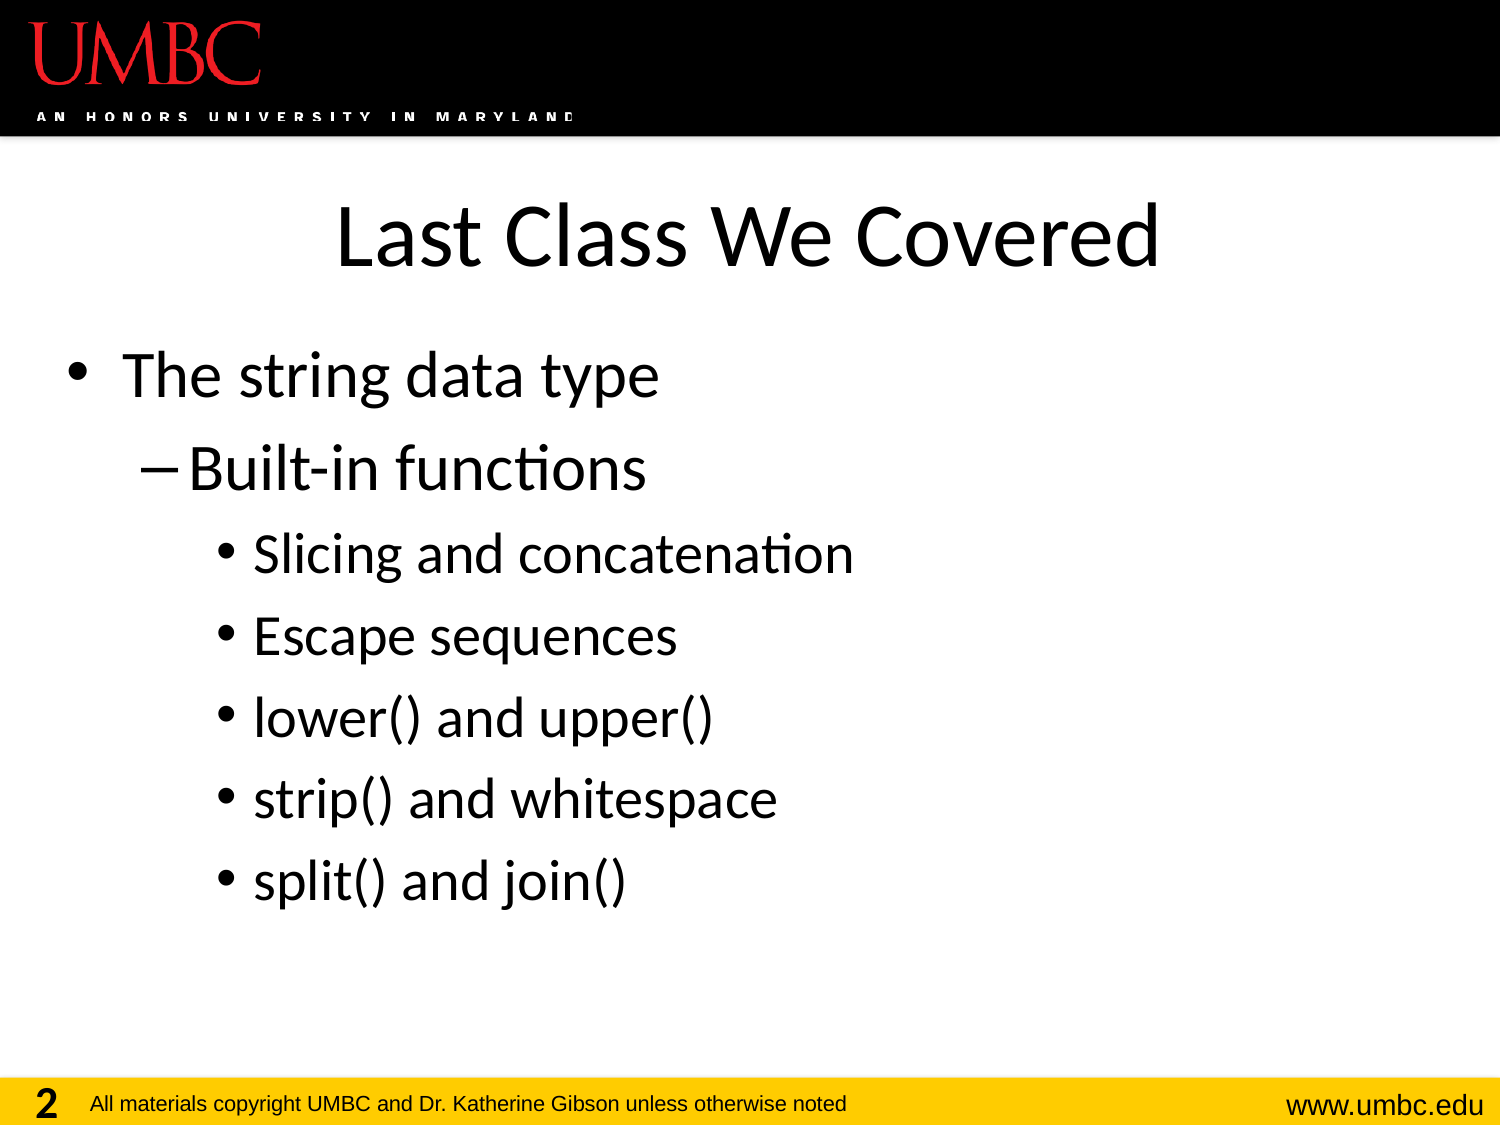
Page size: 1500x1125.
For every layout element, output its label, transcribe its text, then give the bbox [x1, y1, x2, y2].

slide_number 2 [0, 1065, 94, 1125]
title Last Class We Covered [75, 136, 1425, 323]
list The string data type Built-in functions Slicing and concatenation Escape sequences lower() and upper() strip() and whitespace split() and join() [51, 323, 1500, 1005]
